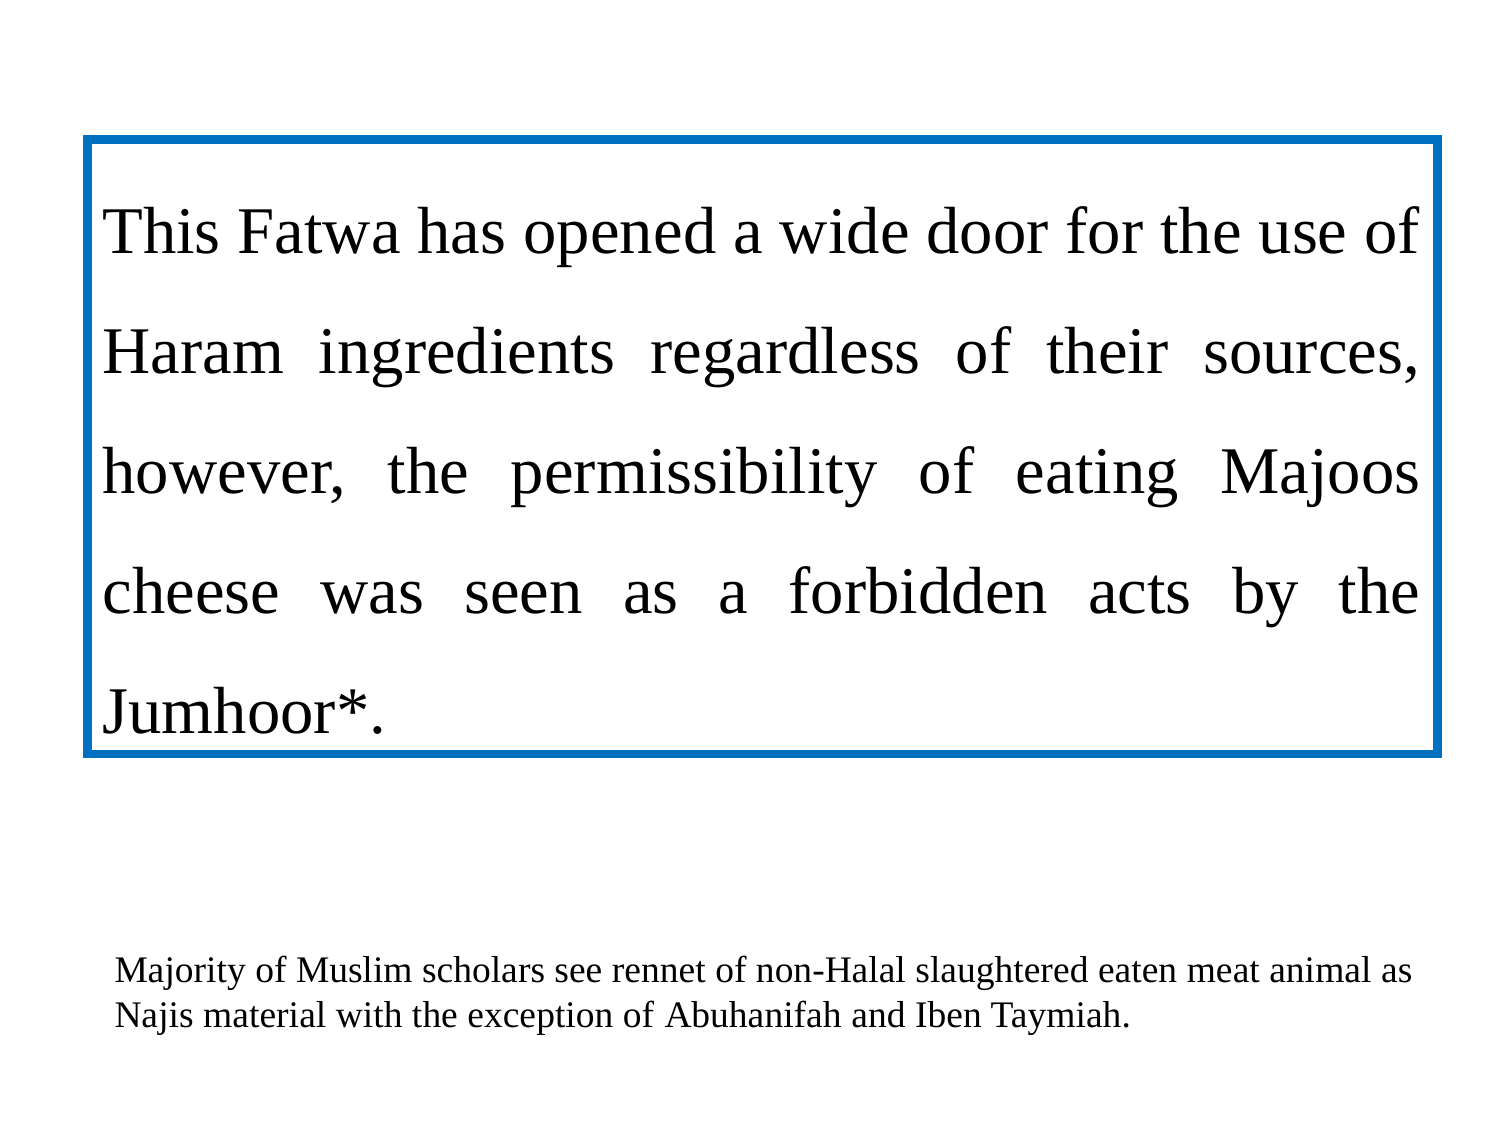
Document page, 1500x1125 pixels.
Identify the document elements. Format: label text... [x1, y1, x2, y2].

text_box This Fatwa has opened a wide door for the use of Haram ingredients regardless of their sources, however, the permissibility of eating Majoos cheese was seen as a forbidden acts by the Jumhoor*. [87, 139, 1438, 755]
text_box Majority of Muslim scholars see rennet of non-Halal slaughtered eaten meat animal as Najis material with the exception of Abuhanifah and Iben Taymiah. [99, 937, 1463, 1043]
